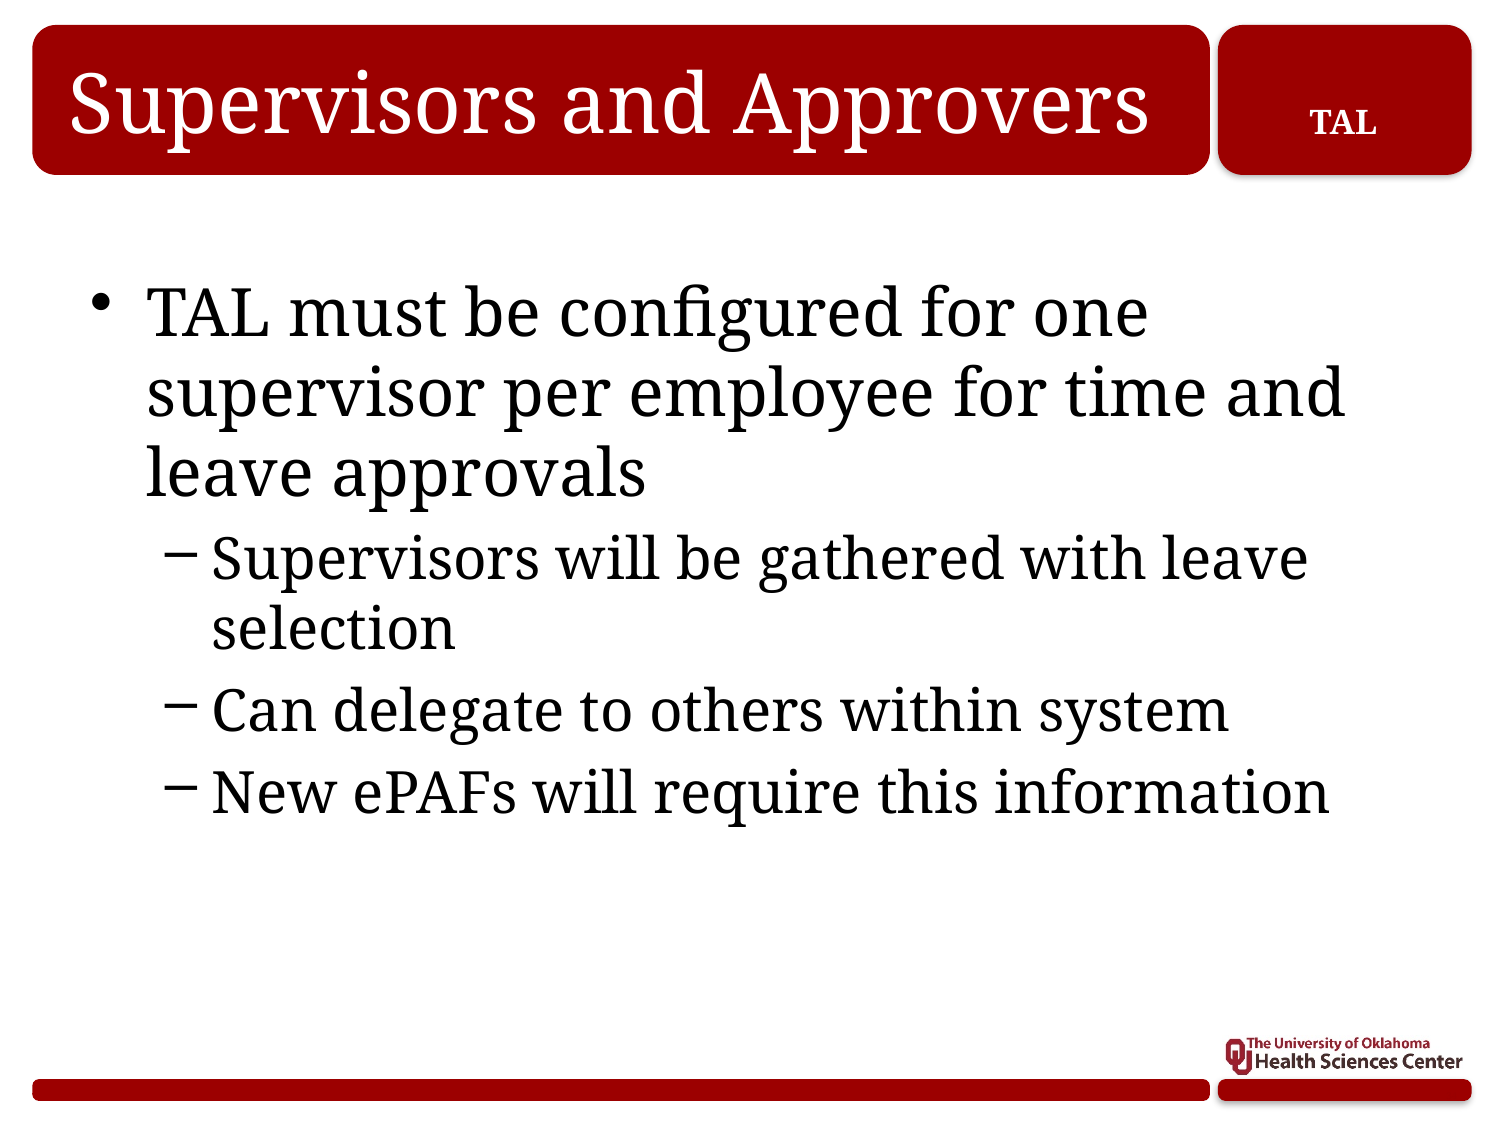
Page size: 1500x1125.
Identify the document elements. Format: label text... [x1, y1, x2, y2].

slide_number 34 [1431, 1075, 1480, 1106]
list TAL must be configured for one supervisor per employee for time and leave approvals Supervisors will be gathered with leave selection Can delegate to others within system New ePAFs will require this information [75, 262, 1425, 1005]
title Supervisors and Approvers [34, 27, 1208, 174]
picture [1222, 1035, 1465, 1076]
